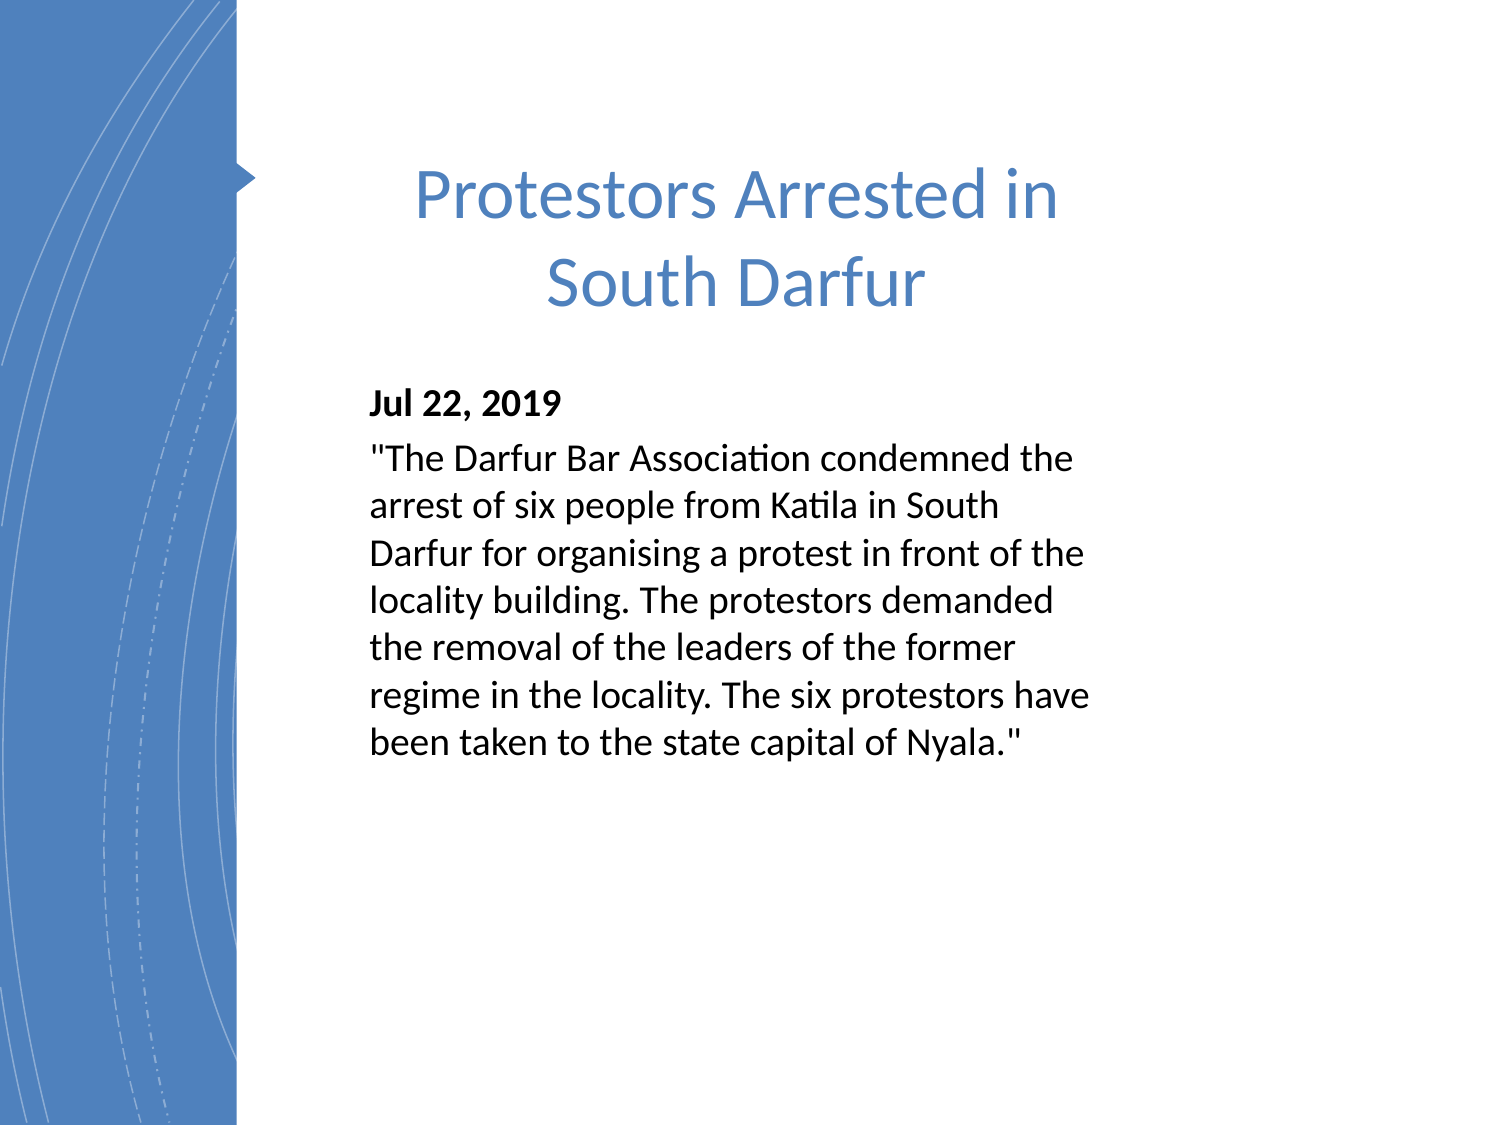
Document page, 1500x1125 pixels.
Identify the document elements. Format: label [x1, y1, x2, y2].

text_box [0, 0, 1498, 1125]
